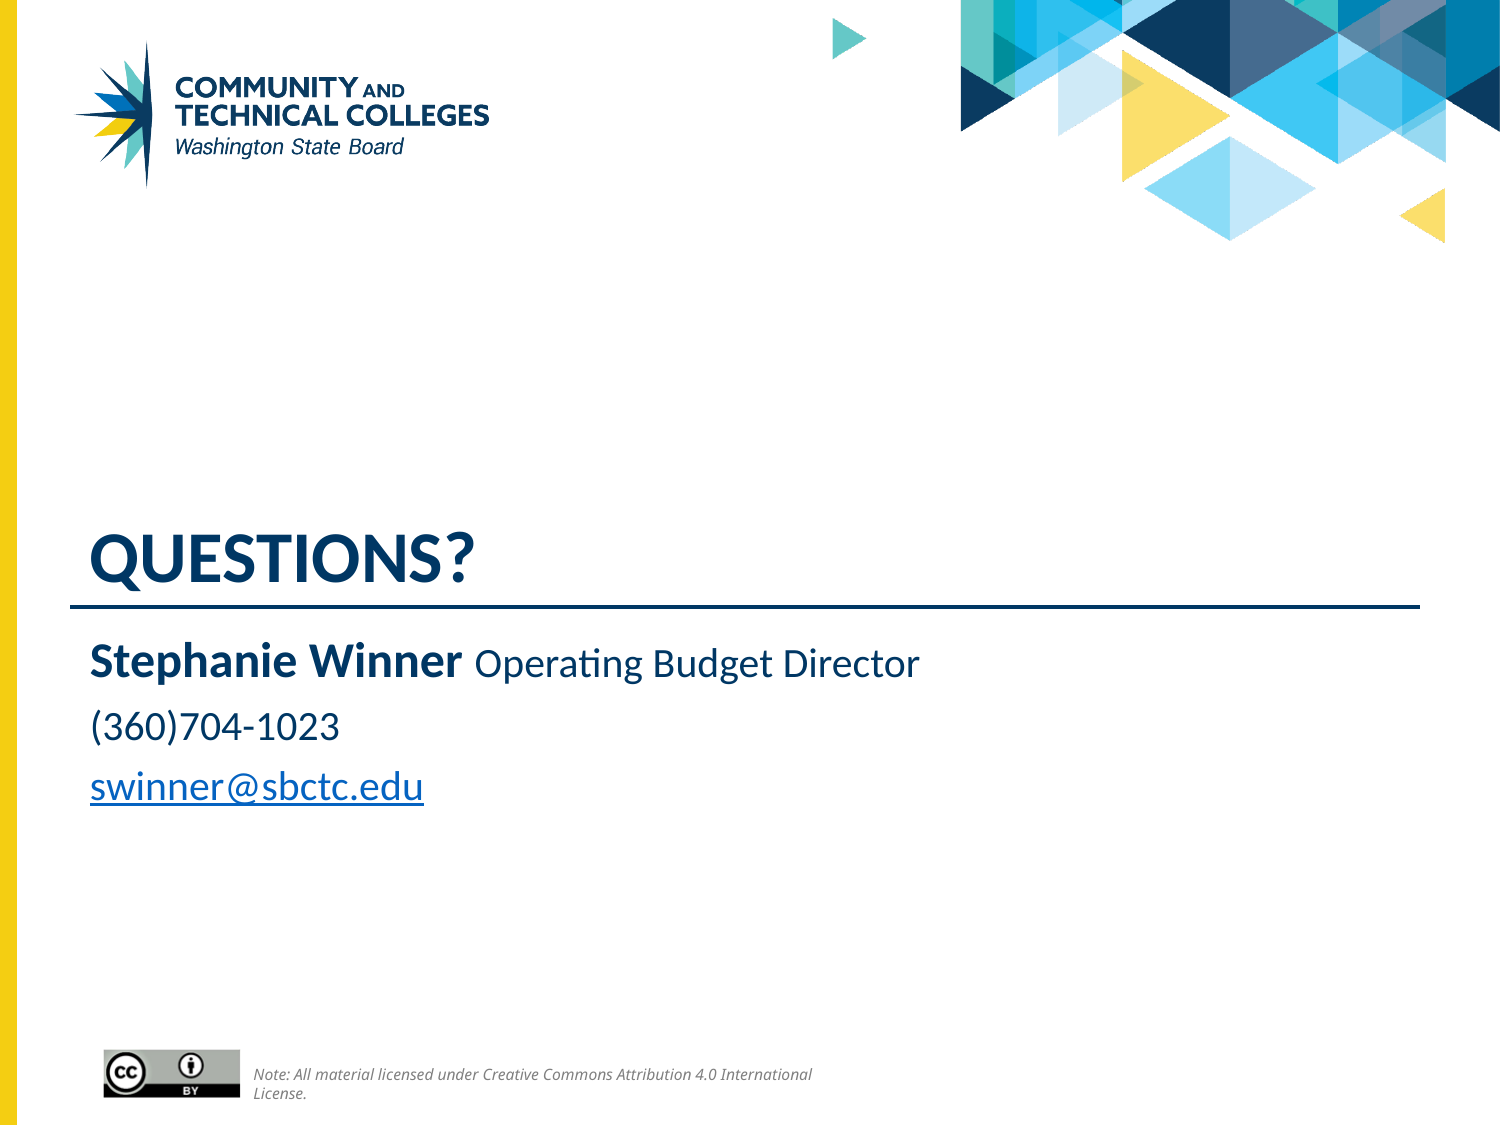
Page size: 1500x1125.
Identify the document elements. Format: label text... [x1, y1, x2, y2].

title questions? [75, 609, 1402, 613]
picture [832, 0, 1500, 243]
list Stephanie Winner Operating Budget Director (360)704-1023 swinner@sbctc.edu [75, 626, 1402, 838]
title questions? [75, 512, 1402, 605]
picture [17, 25, 557, 228]
picture [103, 1049, 241, 1099]
